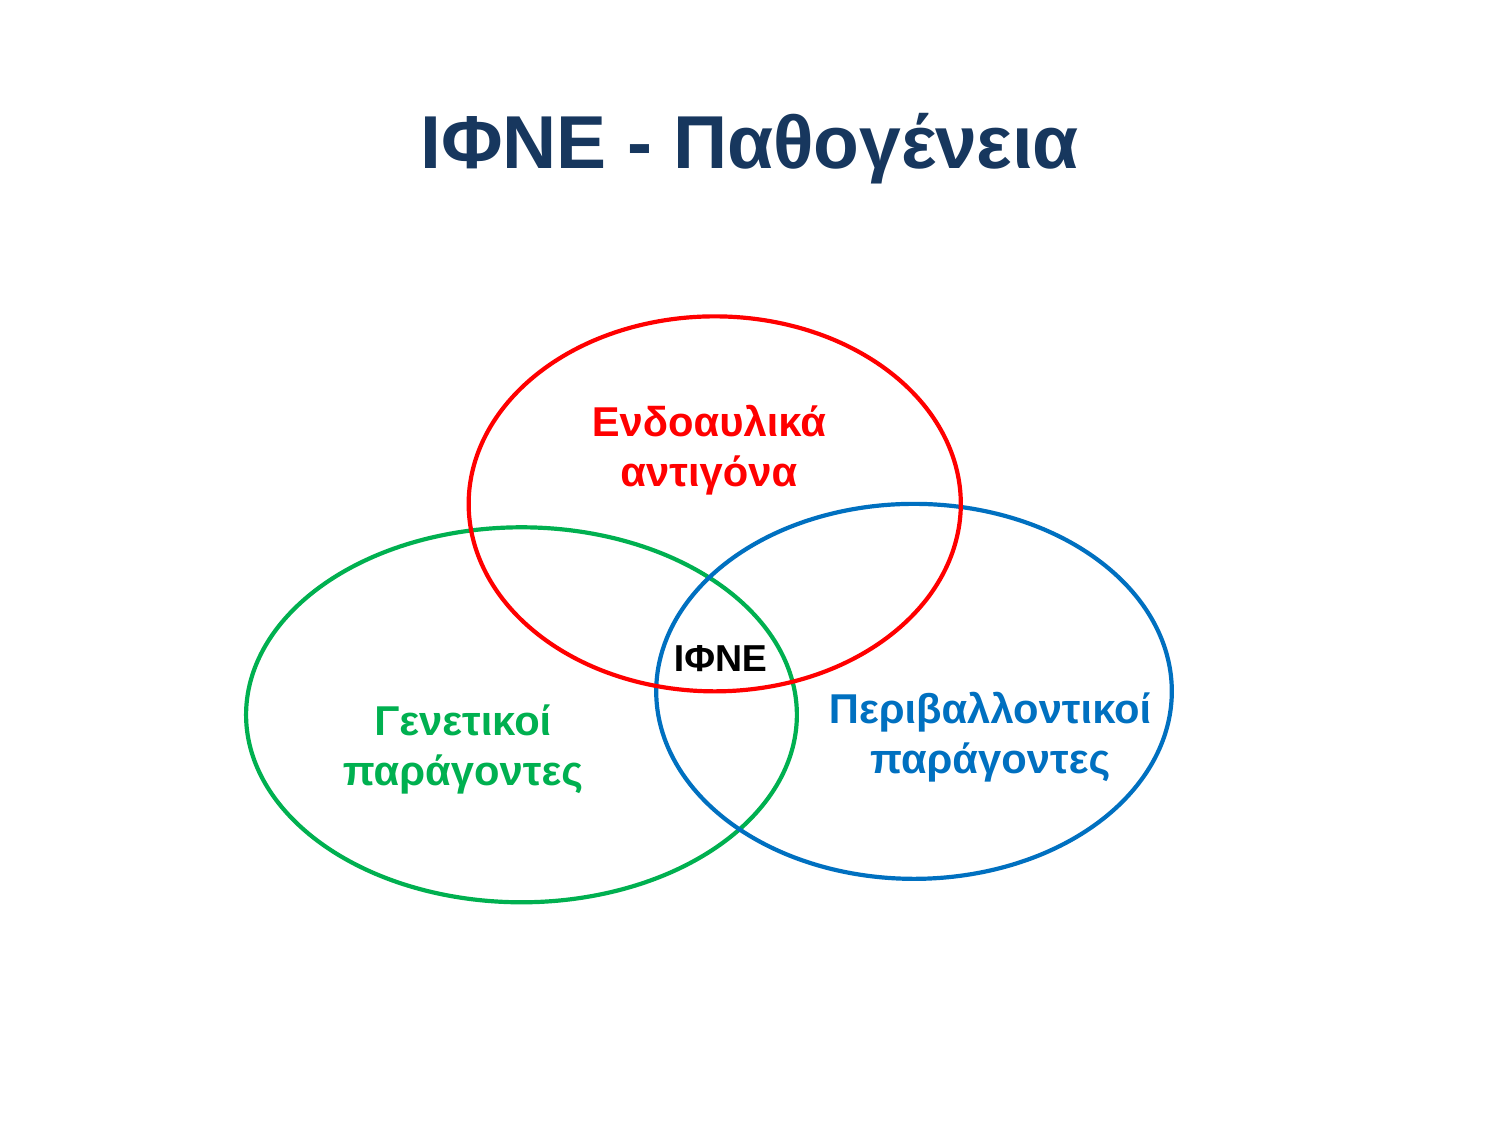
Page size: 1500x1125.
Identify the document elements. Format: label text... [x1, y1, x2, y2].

text_box [466, 314, 963, 694]
text_box [243, 528, 739, 905]
text_box ΙΦΝΕ [654, 631, 787, 682]
text_box [654, 688, 1139, 881]
title ΙΦΝΕ - Παθογένεια [75, 45, 1425, 233]
text_box Περιβαλλοντικοί παράγοντες [760, 678, 1221, 787]
text_box [816, 505, 1174, 678]
text_box Γενετικοί παράγοντες [291, 689, 635, 799]
text_box Ενδοαυλικά αντιγόνα [537, 420, 881, 471]
